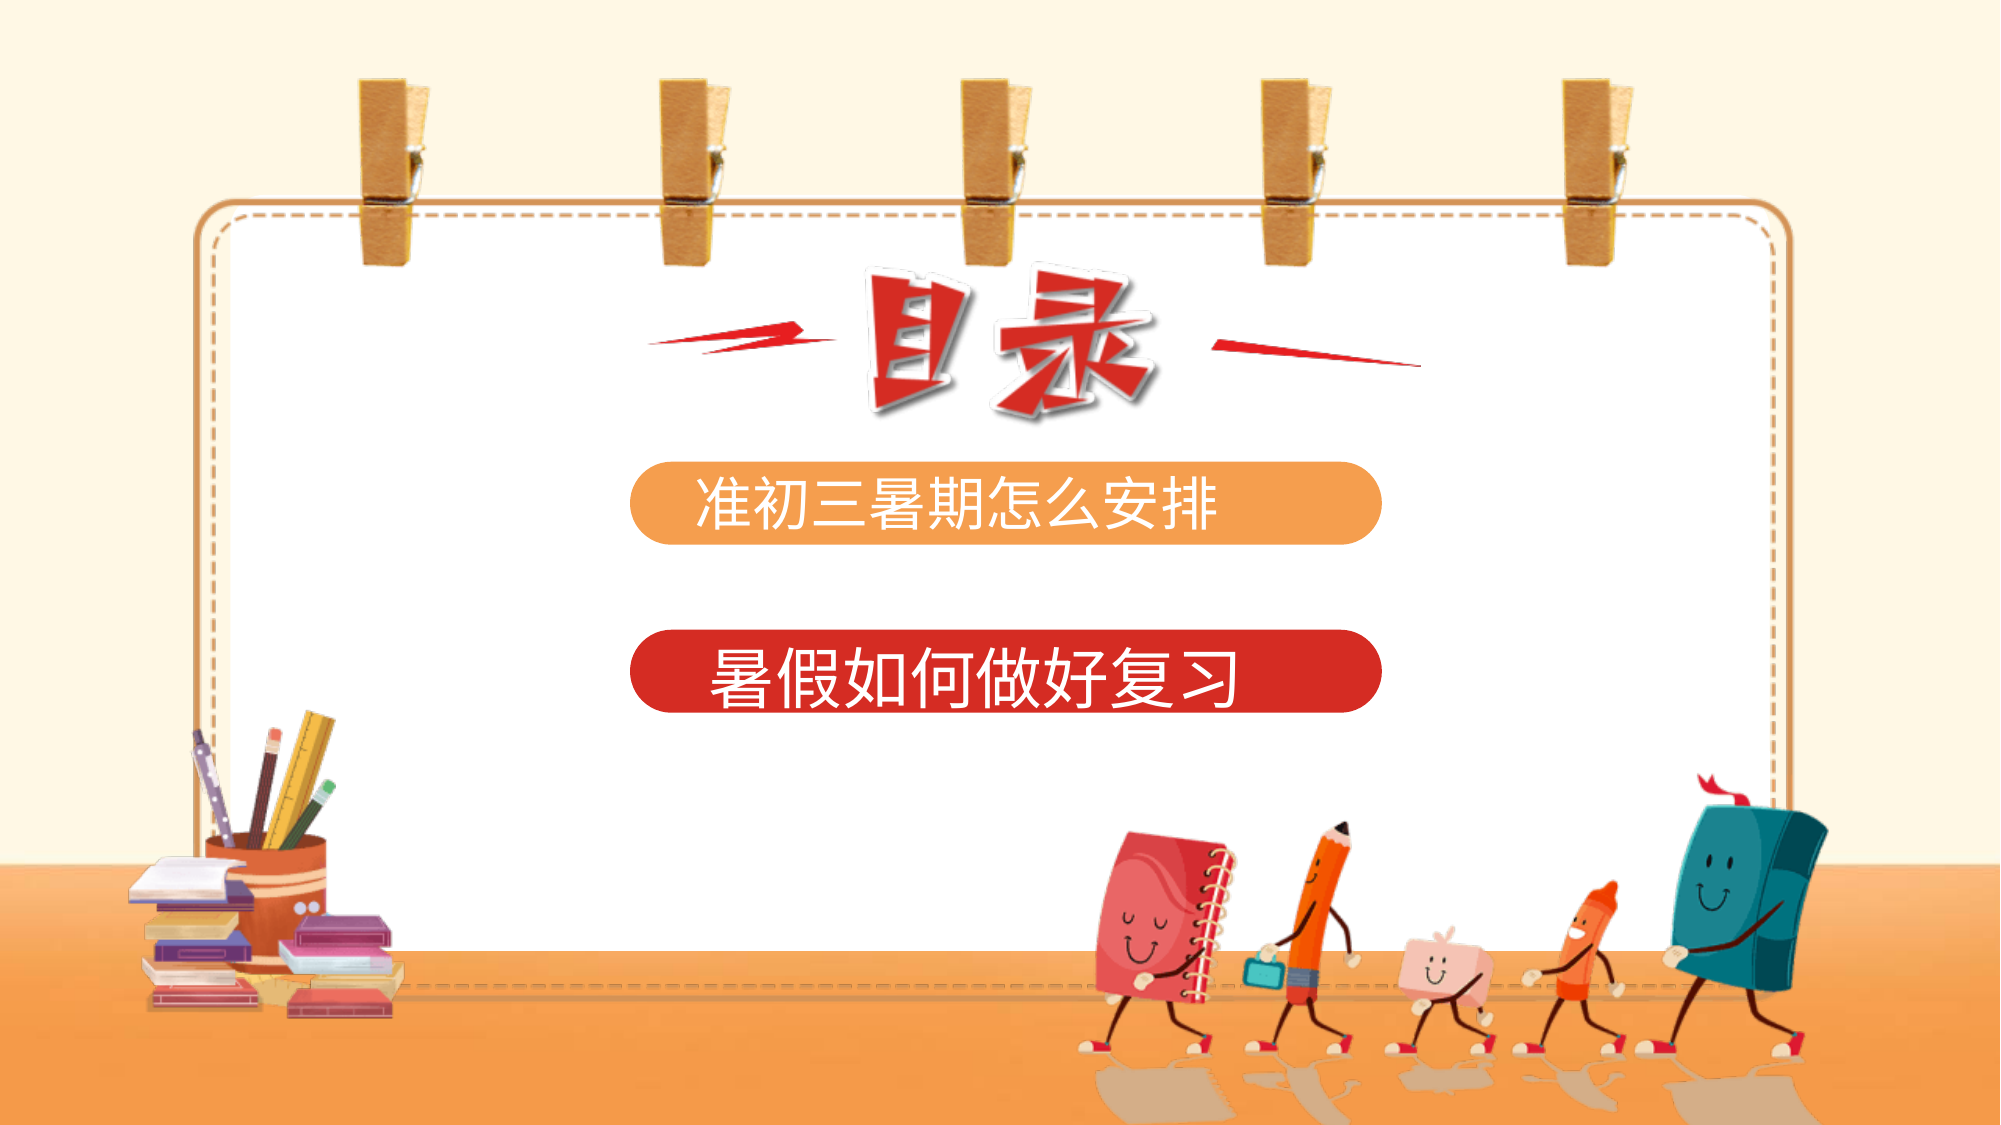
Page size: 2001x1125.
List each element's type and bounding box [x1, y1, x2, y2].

text_box [629, 459, 1382, 546]
text_box [629, 629, 1382, 726]
picture [613, 168, 1421, 433]
picture [71, 668, 463, 1061]
text_box [0, 0, 2000, 1125]
